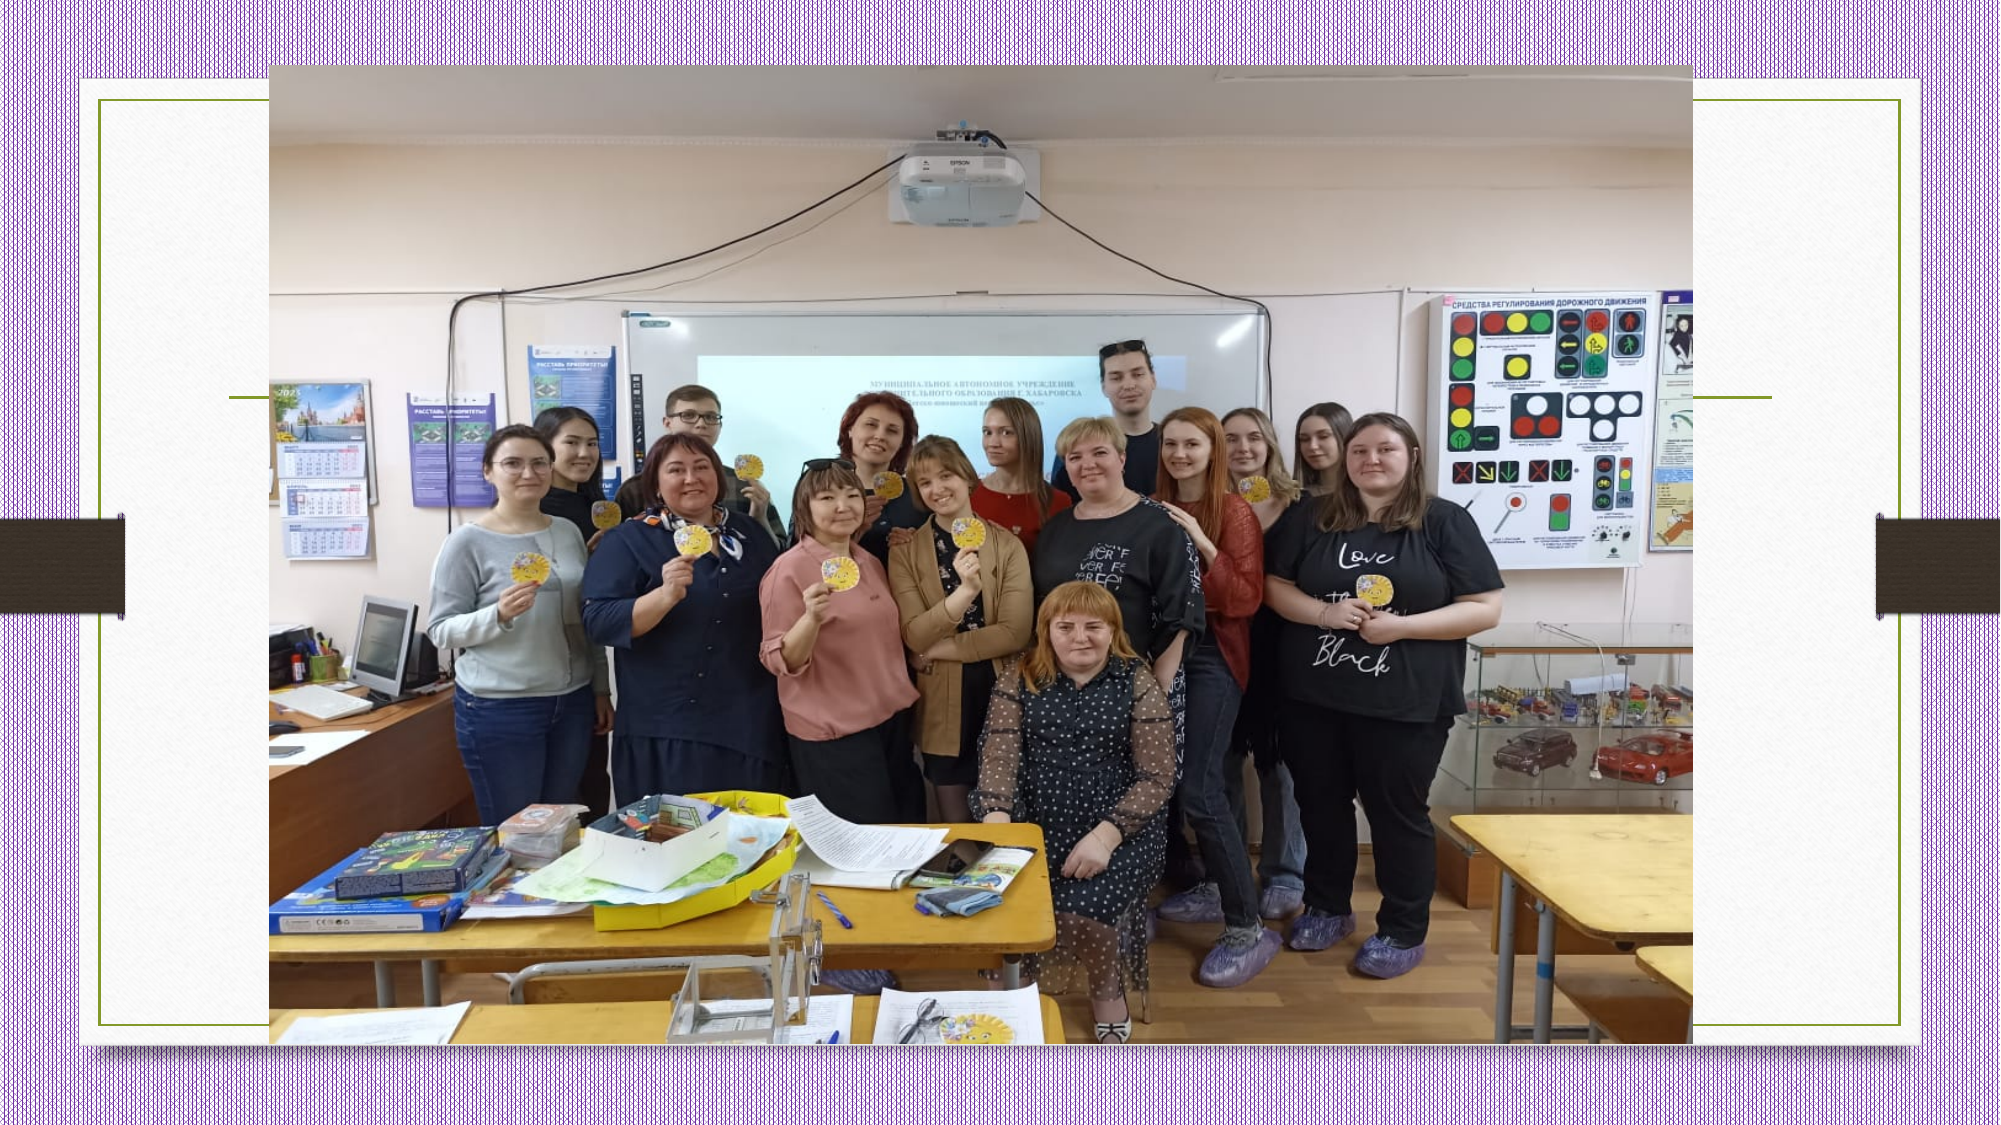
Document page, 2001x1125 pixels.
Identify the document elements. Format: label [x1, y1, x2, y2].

picture [0, 0, 2001, 1125]
list [269, 65, 1693, 1045]
